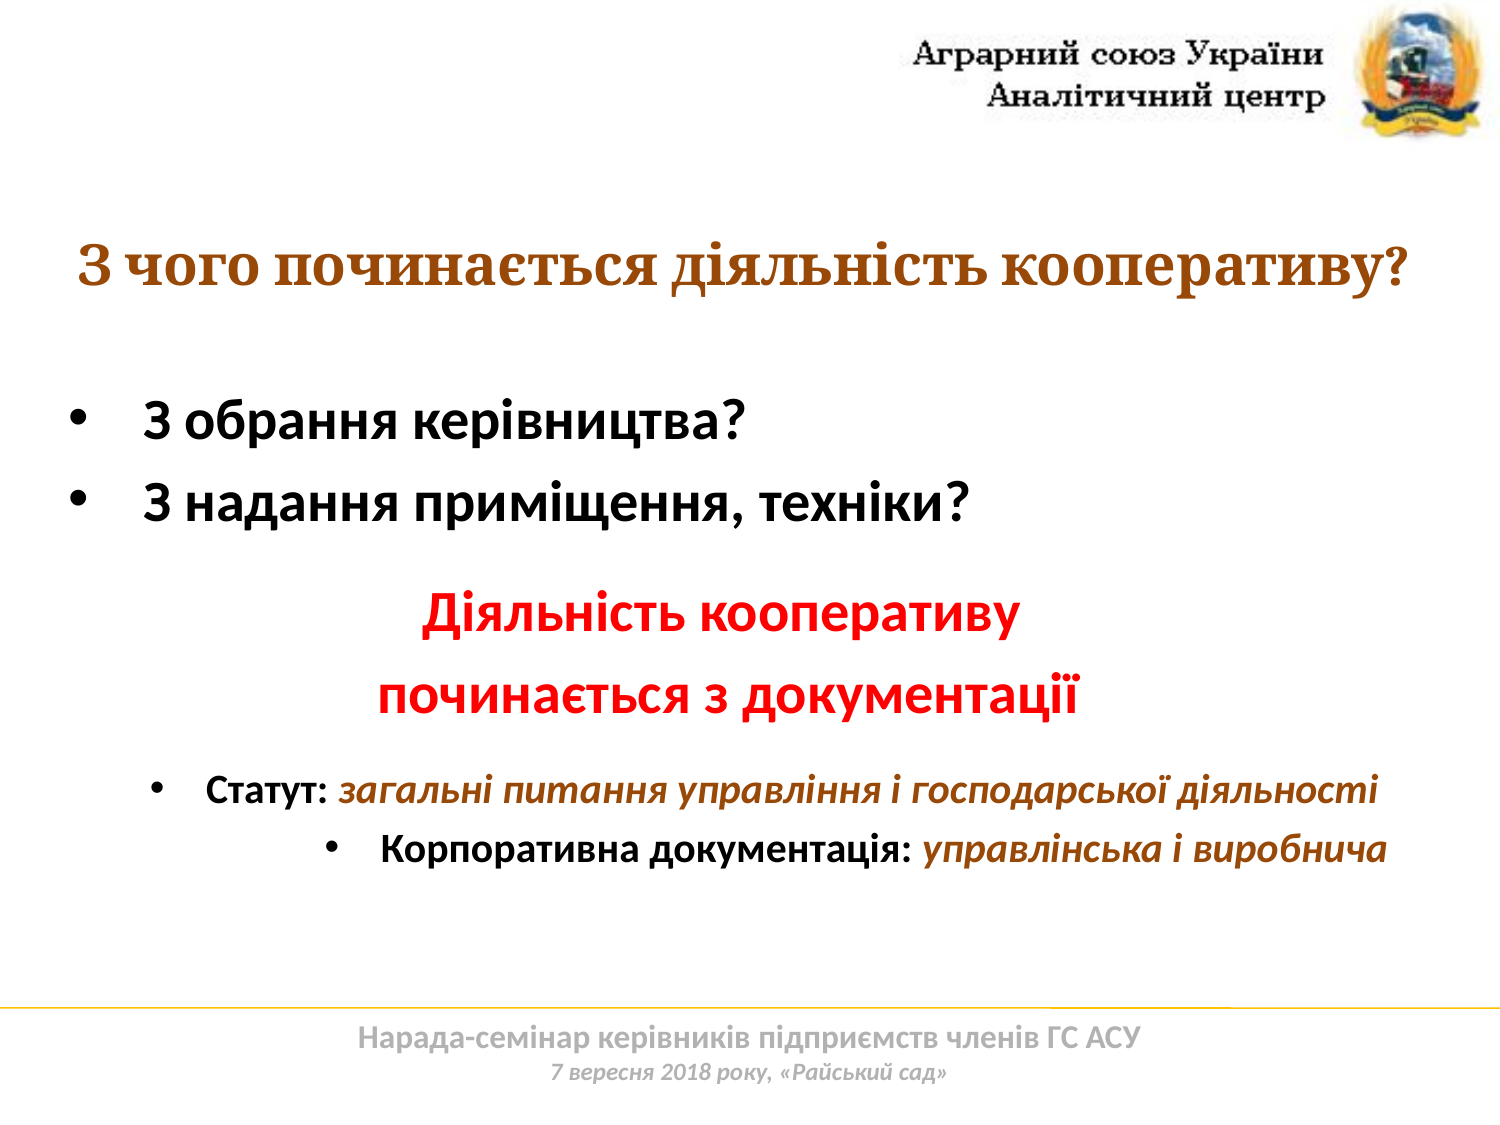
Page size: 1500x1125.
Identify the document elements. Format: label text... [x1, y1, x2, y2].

title З чого починається діяльність кооперативу? [53, 192, 1447, 334]
text_box Нарада-семінар керівників підприємств членів ГС АСУ 7 вересня 2018 року, «Райський сад» [0, 1015, 1500, 1093]
picture [881, 0, 1500, 153]
text_box З обрання керівництва? З надання приміщення, техніки? Діяльність кооперативу починається з документації Статут: загальні питання управління і господарської діяльності Корпоративна документація: управлінська і виробнича [53, 373, 1403, 929]
